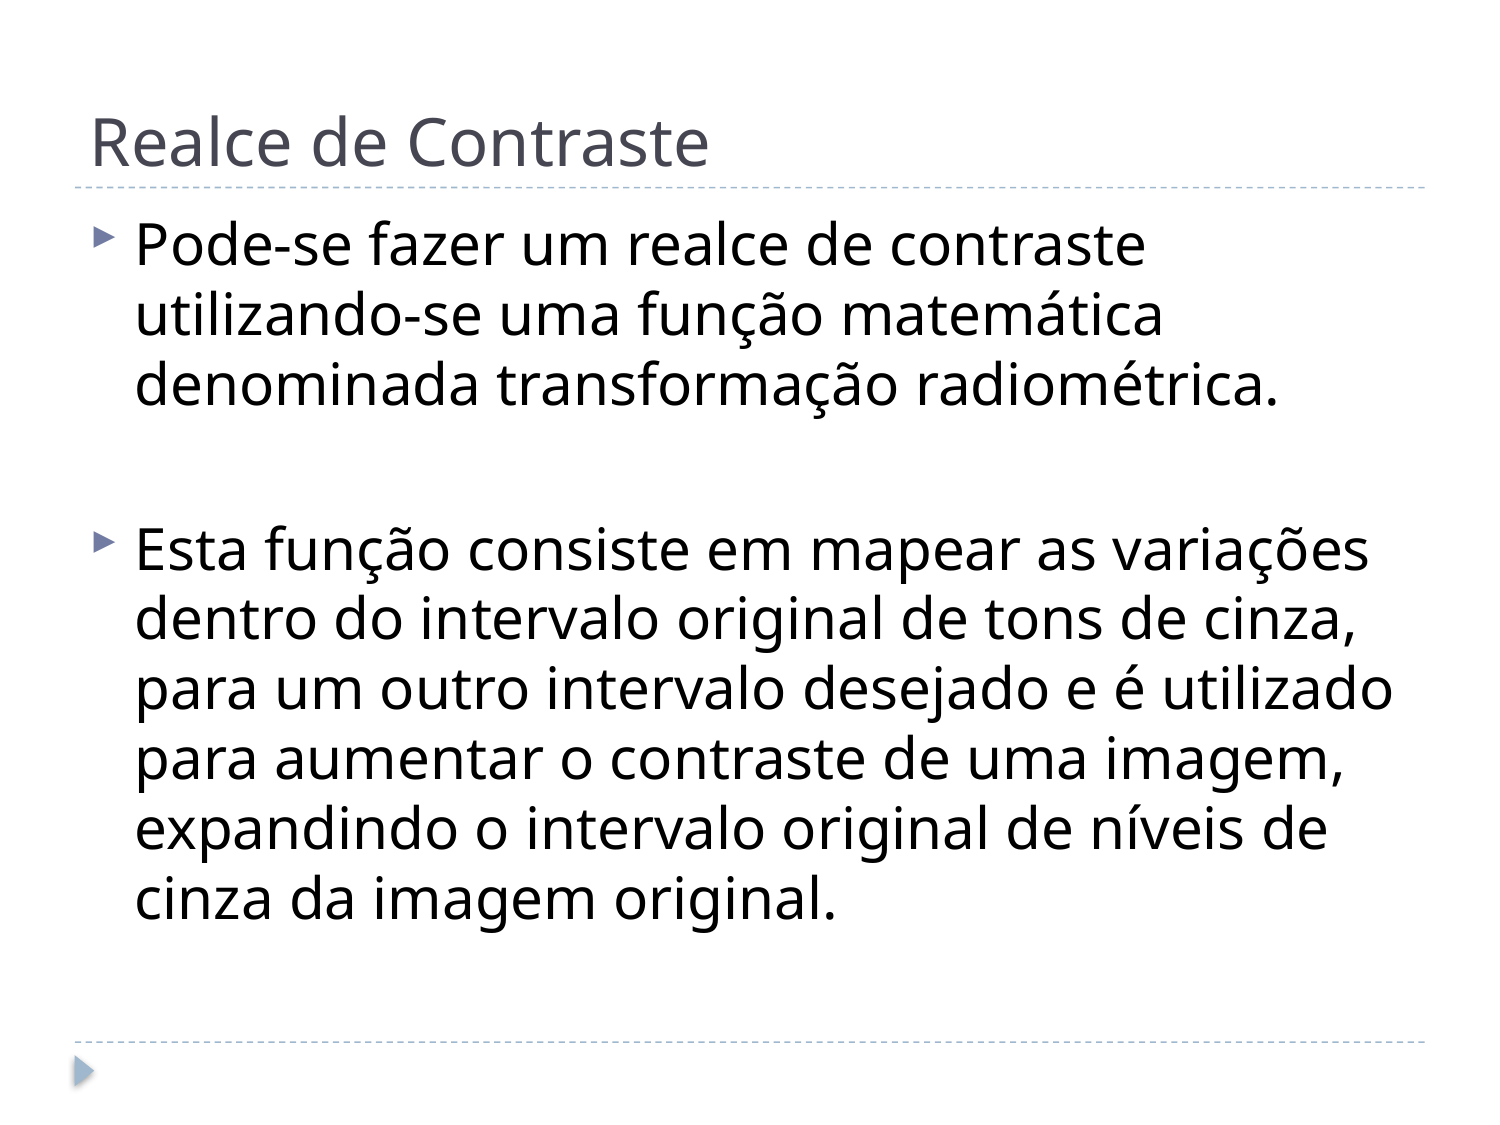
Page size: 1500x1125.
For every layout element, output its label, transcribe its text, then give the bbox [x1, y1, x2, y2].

list Pode-se fazer um realce de contraste utilizando-se uma função matemática denominada transformação radiométrica. Esta função consiste em mapear as variações dentro do intervalo original de tons de cinza, para um outro intervalo desejado e é utilizado para aumentar o contraste de uma imagem, expandindo o intervalo original de níveis de cinza da imagem original. [75, 200, 1425, 1010]
title Realce de Contraste [75, 24, 1425, 188]
